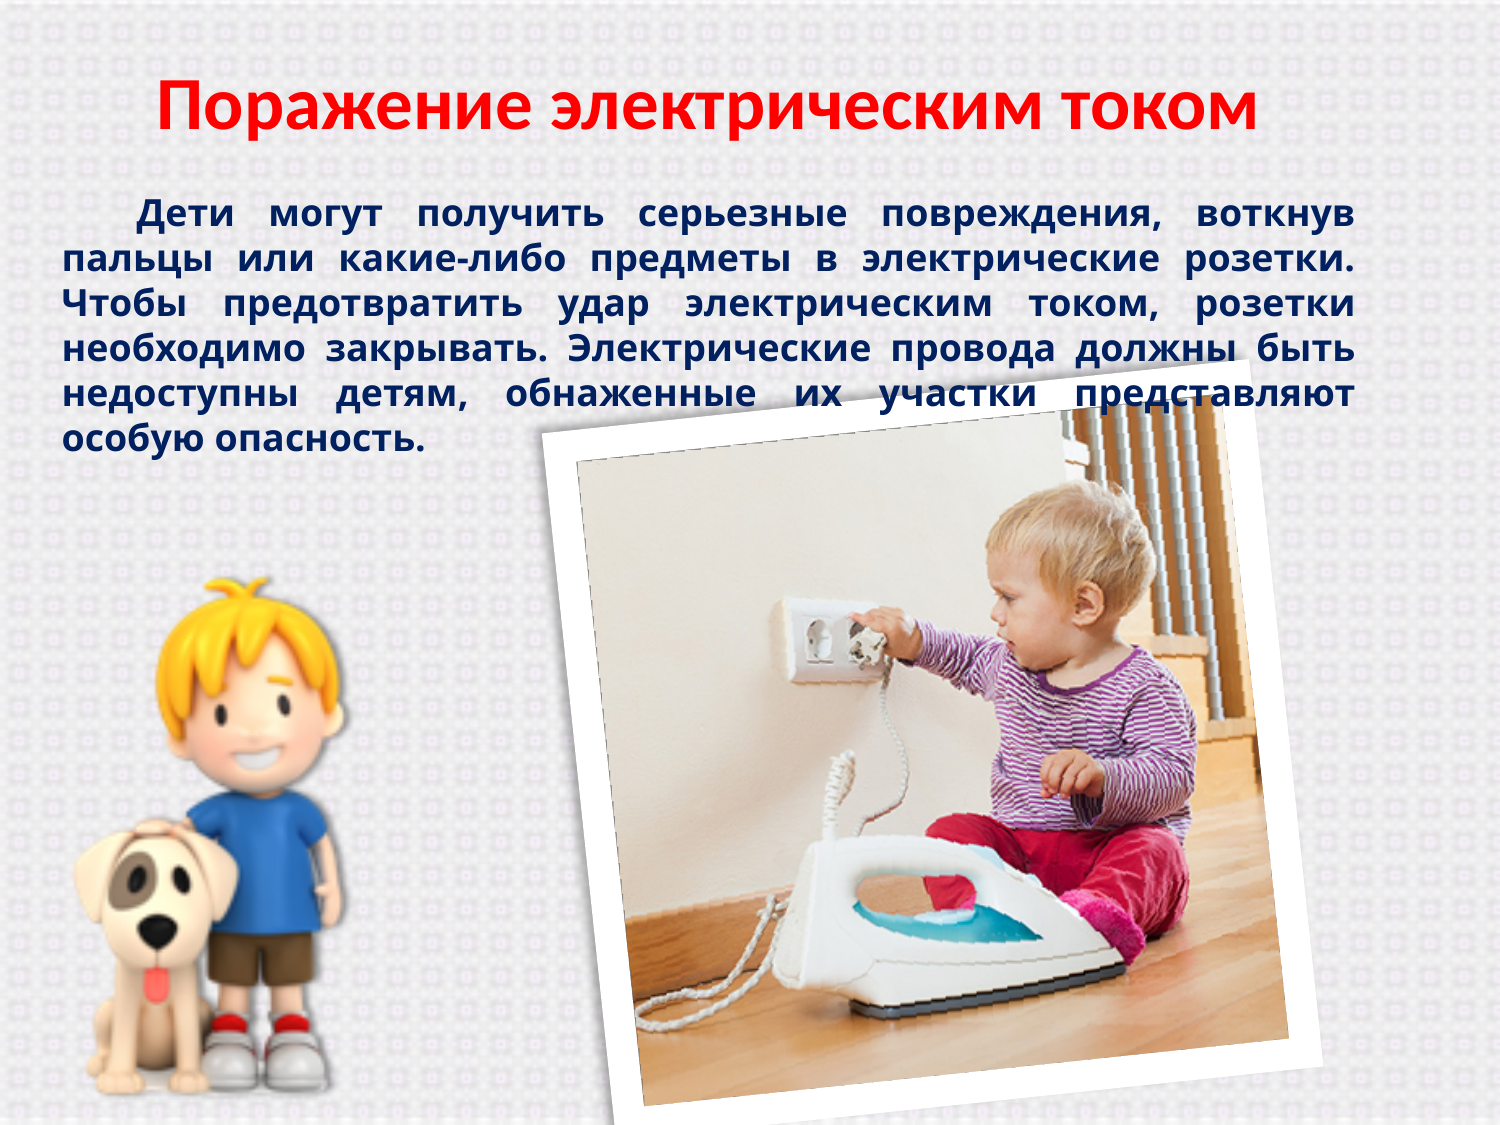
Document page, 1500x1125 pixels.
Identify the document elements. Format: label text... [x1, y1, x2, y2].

picture [0, 0, 1500, 1125]
text_box Поражение электрическим током Дети могут получить серьезные повреждения, воткнув пальцы или какие-либо предметы в электрические розетки. Чтобы предотвратить удар электрическим током, розетки необходимо закрывать. Электрические провода должны быть недоступны детям, обнаженные их участки представляют особую опасность. [46, 46, 1372, 467]
